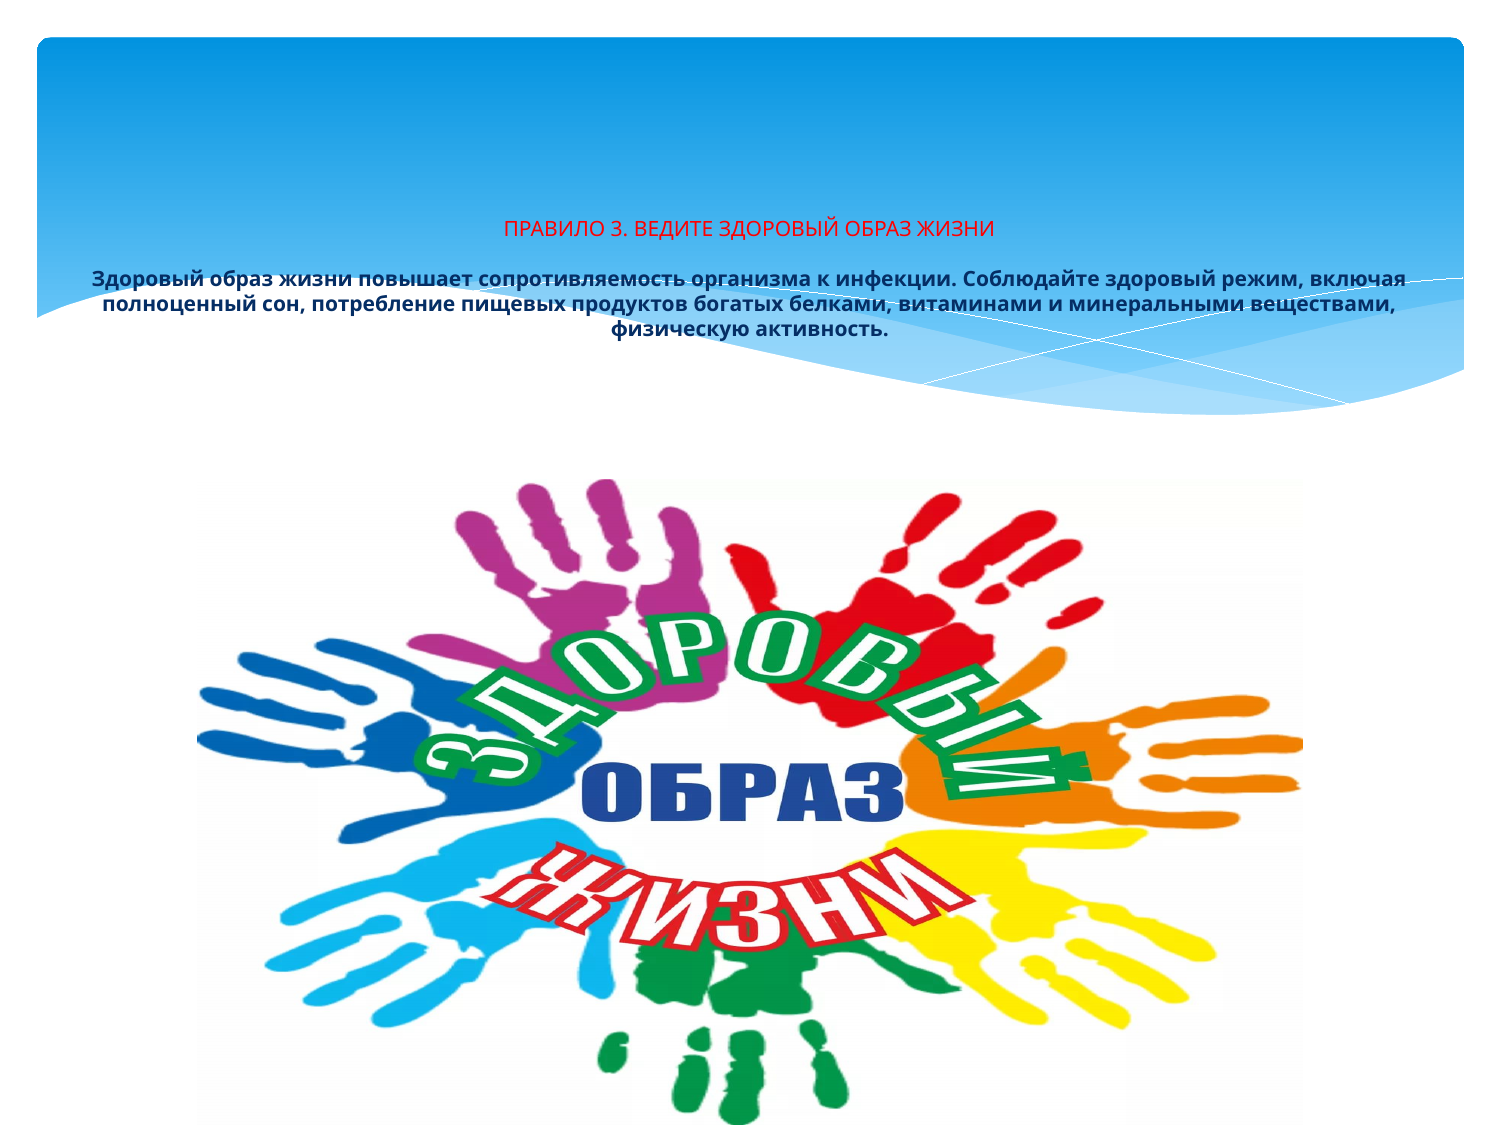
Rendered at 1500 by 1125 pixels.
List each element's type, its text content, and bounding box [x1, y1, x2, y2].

picture [197, 479, 1303, 1125]
title ПРАВИЛО 3. ВЕДИТЕ ЗДОРОВЫЙ ОБРАЗ ЖИЗНИ Здоровый образ жизни повышает сопротивляемость организма к инфекции. Соблюдайте здоровый режим, включая полноценный сон, потребление пищевых продуктов богатых белками, витаминами и минеральными веществами, физическую активность. [75, 208, 1425, 374]
